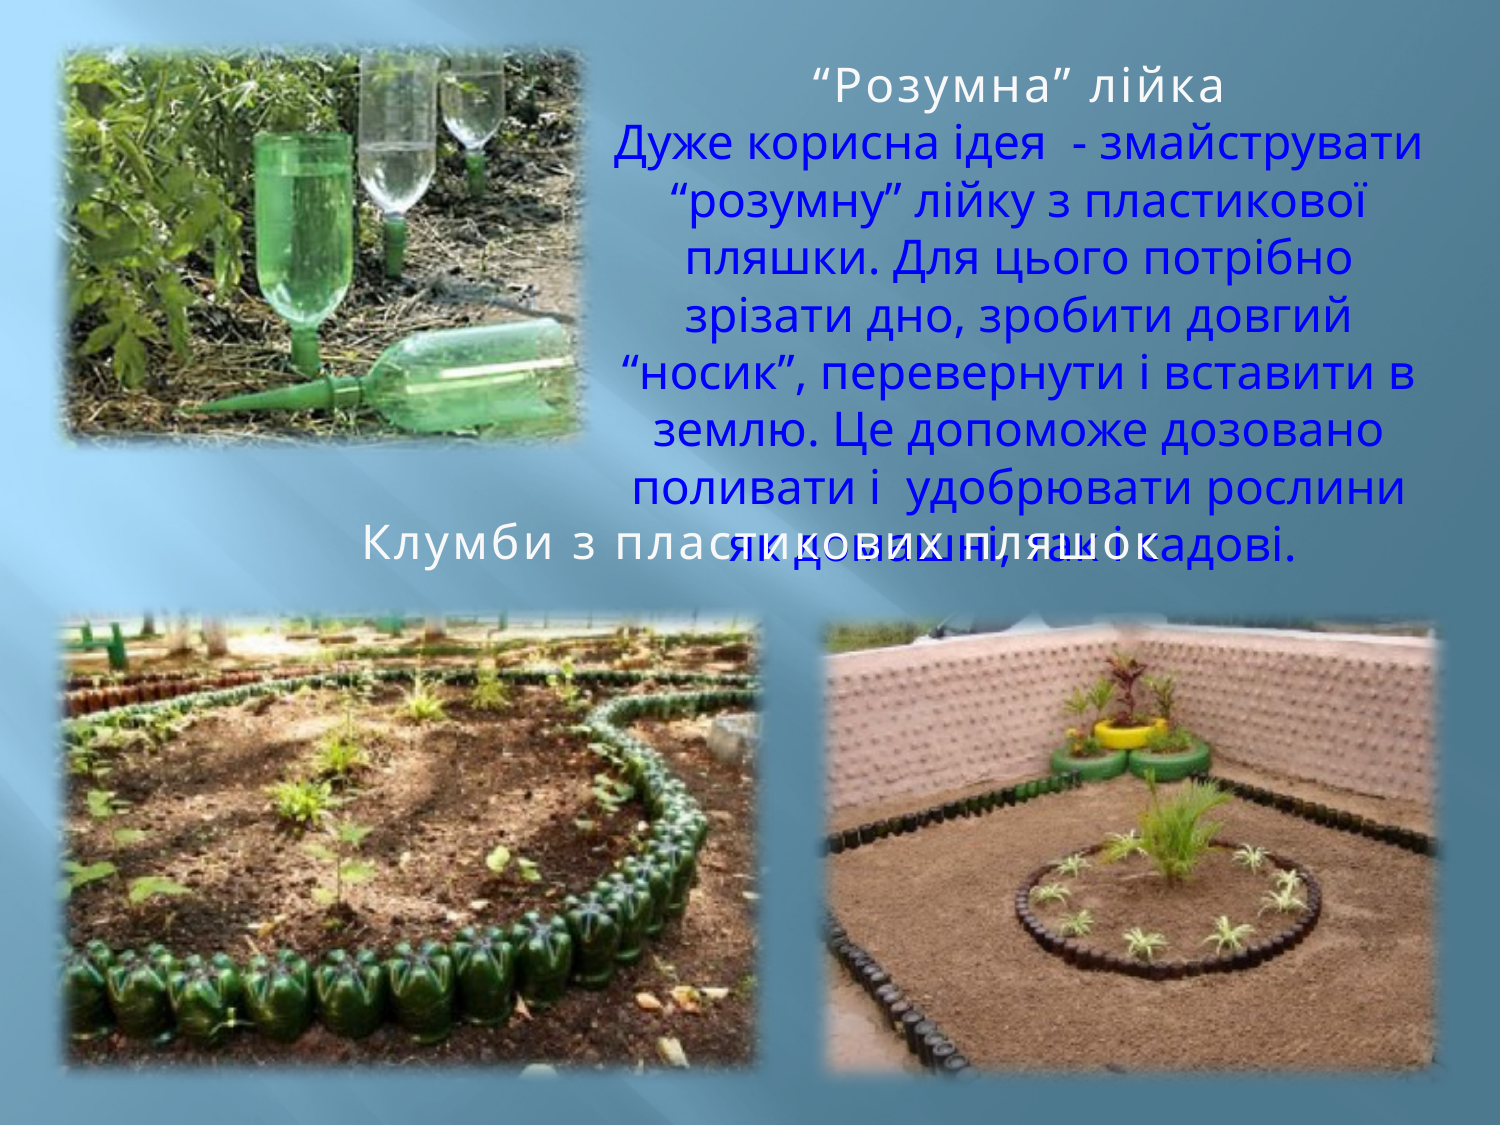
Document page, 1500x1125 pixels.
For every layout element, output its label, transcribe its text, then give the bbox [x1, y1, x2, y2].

text_box Клумби з пластикових пляшок [346, 503, 1177, 577]
picture [48, 604, 773, 1085]
text_box “Розумна” лійка Дуже корисна ідея - змайструвати “розумну” лійку з пластикової пляшки. Для цього потрібно зрізати дно, зробити довгий “носик”, перевернути і вставити в землю. Це допоможе дозовано поливати і удобрювати рослини як домашні, так і садові. [585, 46, 1453, 579]
picture [810, 608, 1454, 1090]
picture [48, 36, 598, 456]
